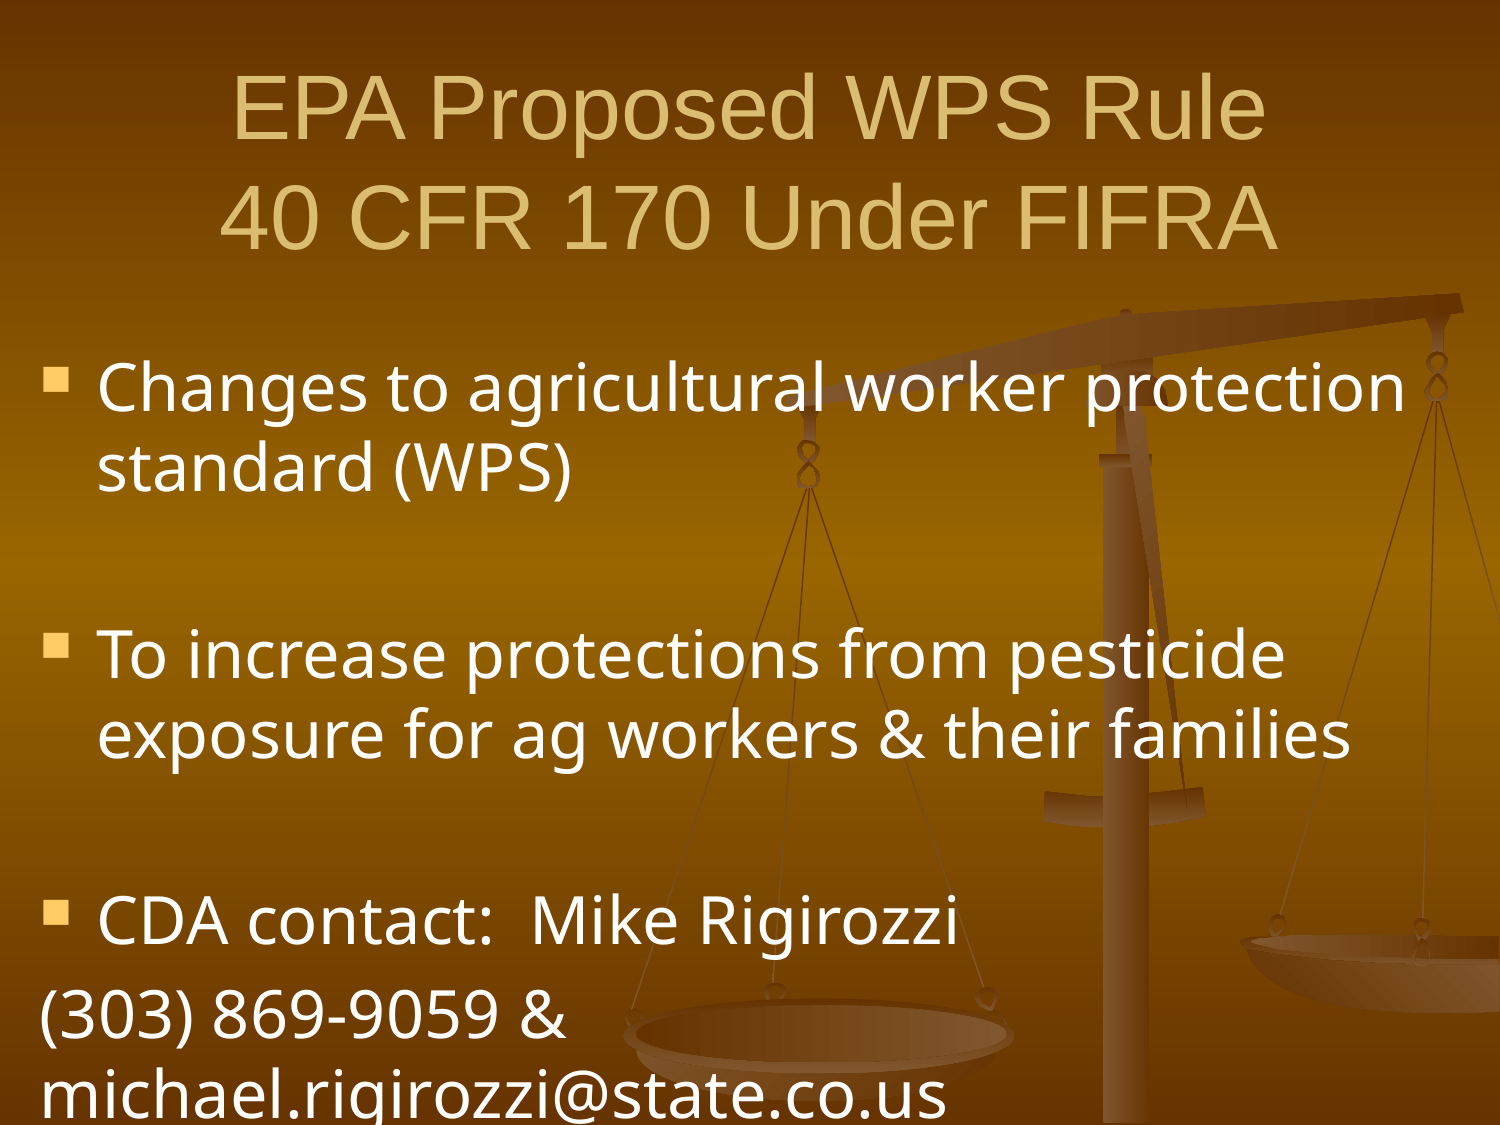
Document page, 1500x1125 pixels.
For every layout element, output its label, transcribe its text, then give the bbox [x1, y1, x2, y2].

title EPA Proposed WPS Rule 40 CFR 170 Under FIFRA [75, 137, 1425, 288]
list Changes to agricultural worker protection standard (WPS) To increase protections from pesticide exposure for ag workers & their families CDA contact: Mike Rigirozzi (303) 869-9059 & michael.rigirozzi@state.co.us [24, 337, 1475, 888]
